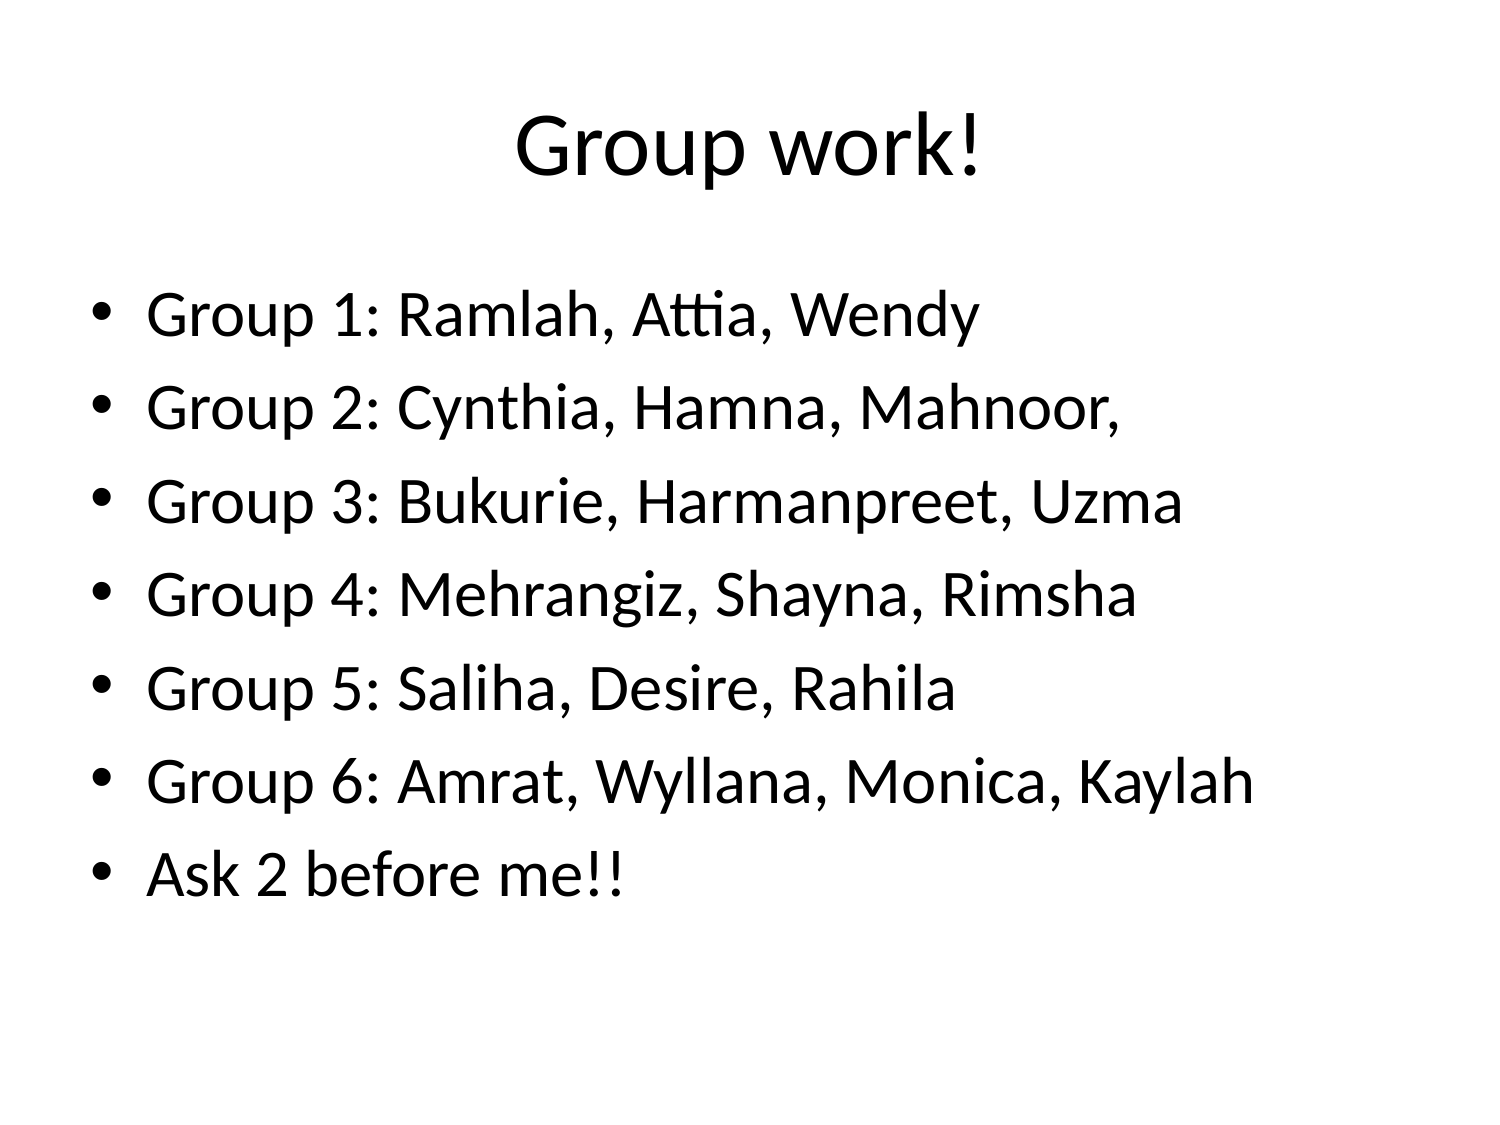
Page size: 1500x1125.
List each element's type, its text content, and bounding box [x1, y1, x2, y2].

title Group work! [75, 45, 1425, 233]
list Group 1: Ramlah, Attia, Wendy Group 2: Cynthia, Hamna, Mahnoor, Group 3: Bukurie, Harmanpreet, Uzma Group 4: Mehrangiz, Shayna, Rimsha Group 5: Saliha, Desire, Rahila Group 6: Amrat, Wyllana, Monica, Kaylah Ask 2 before me!! [75, 262, 1425, 1005]
